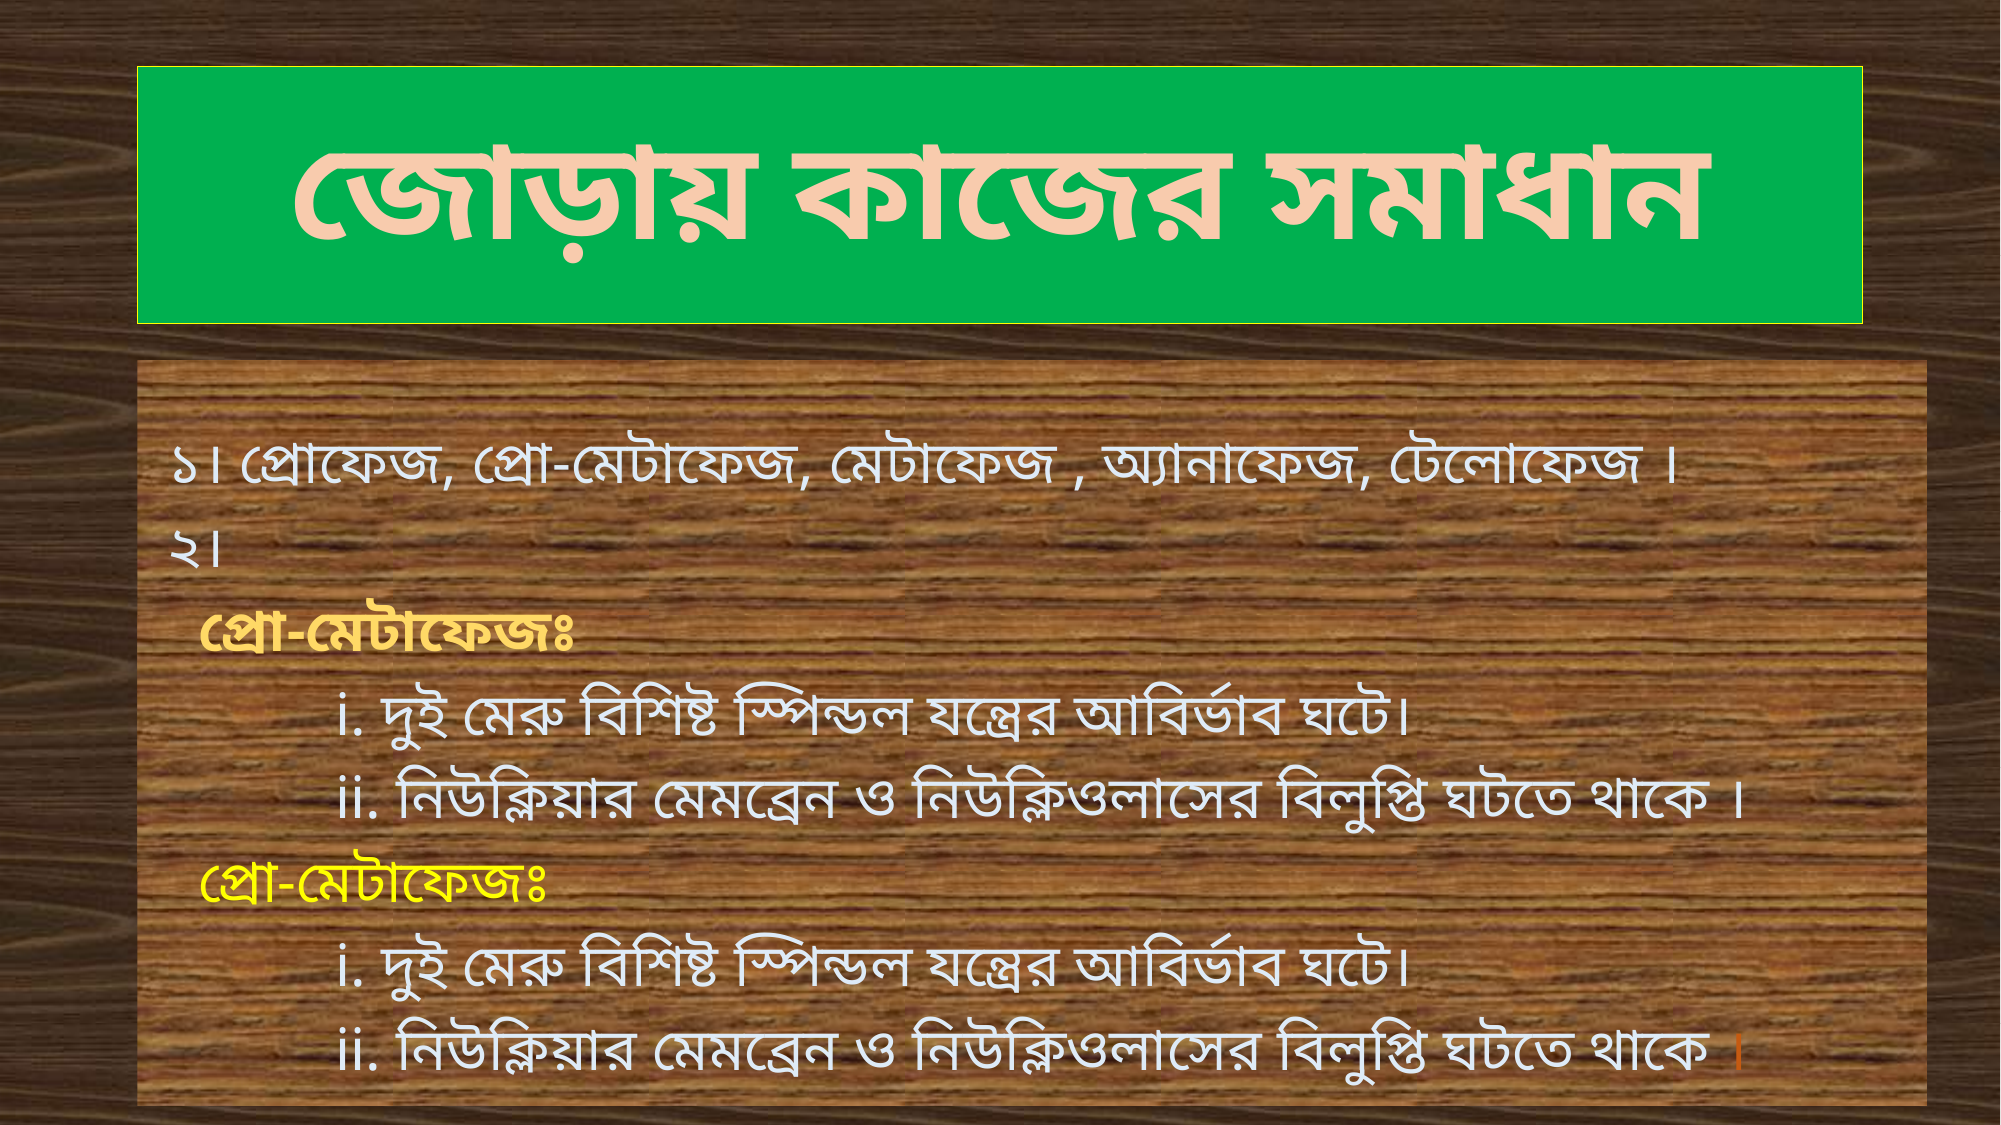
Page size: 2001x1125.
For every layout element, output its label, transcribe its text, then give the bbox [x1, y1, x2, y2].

list ১। প্রোফেজ, প্রো-মেটাফেজ, মেটাফেজ , অ্যানাফেজ, টেলোফেজ । ২। প্রো-মেটাফেজঃ i. দুই মেরু বিশিষ্ট স্পিন্ডল যন্ত্রের আবির্ভাব ঘটে। ii. নিউক্লিয়ার মেমব্রেন ও নিউক্লিওলাসের বিলুপ্তি ঘটতে থাকে । প্রো-মেটাফেজঃ i. দুই মেরু বিশিষ্ট স্পিন্ডল যন্ত্রের আবির্ভাব ঘটে। ii. নিউক্লিয়ার মেমব্রেন ও নিউক্লিওলাসের বিলুপ্তি ঘটতে থাকে । [137, 360, 1927, 1106]
picture [0, 0, 2001, 1125]
title জোড়ায় কাজের সমাধান [137, 66, 1863, 324]
